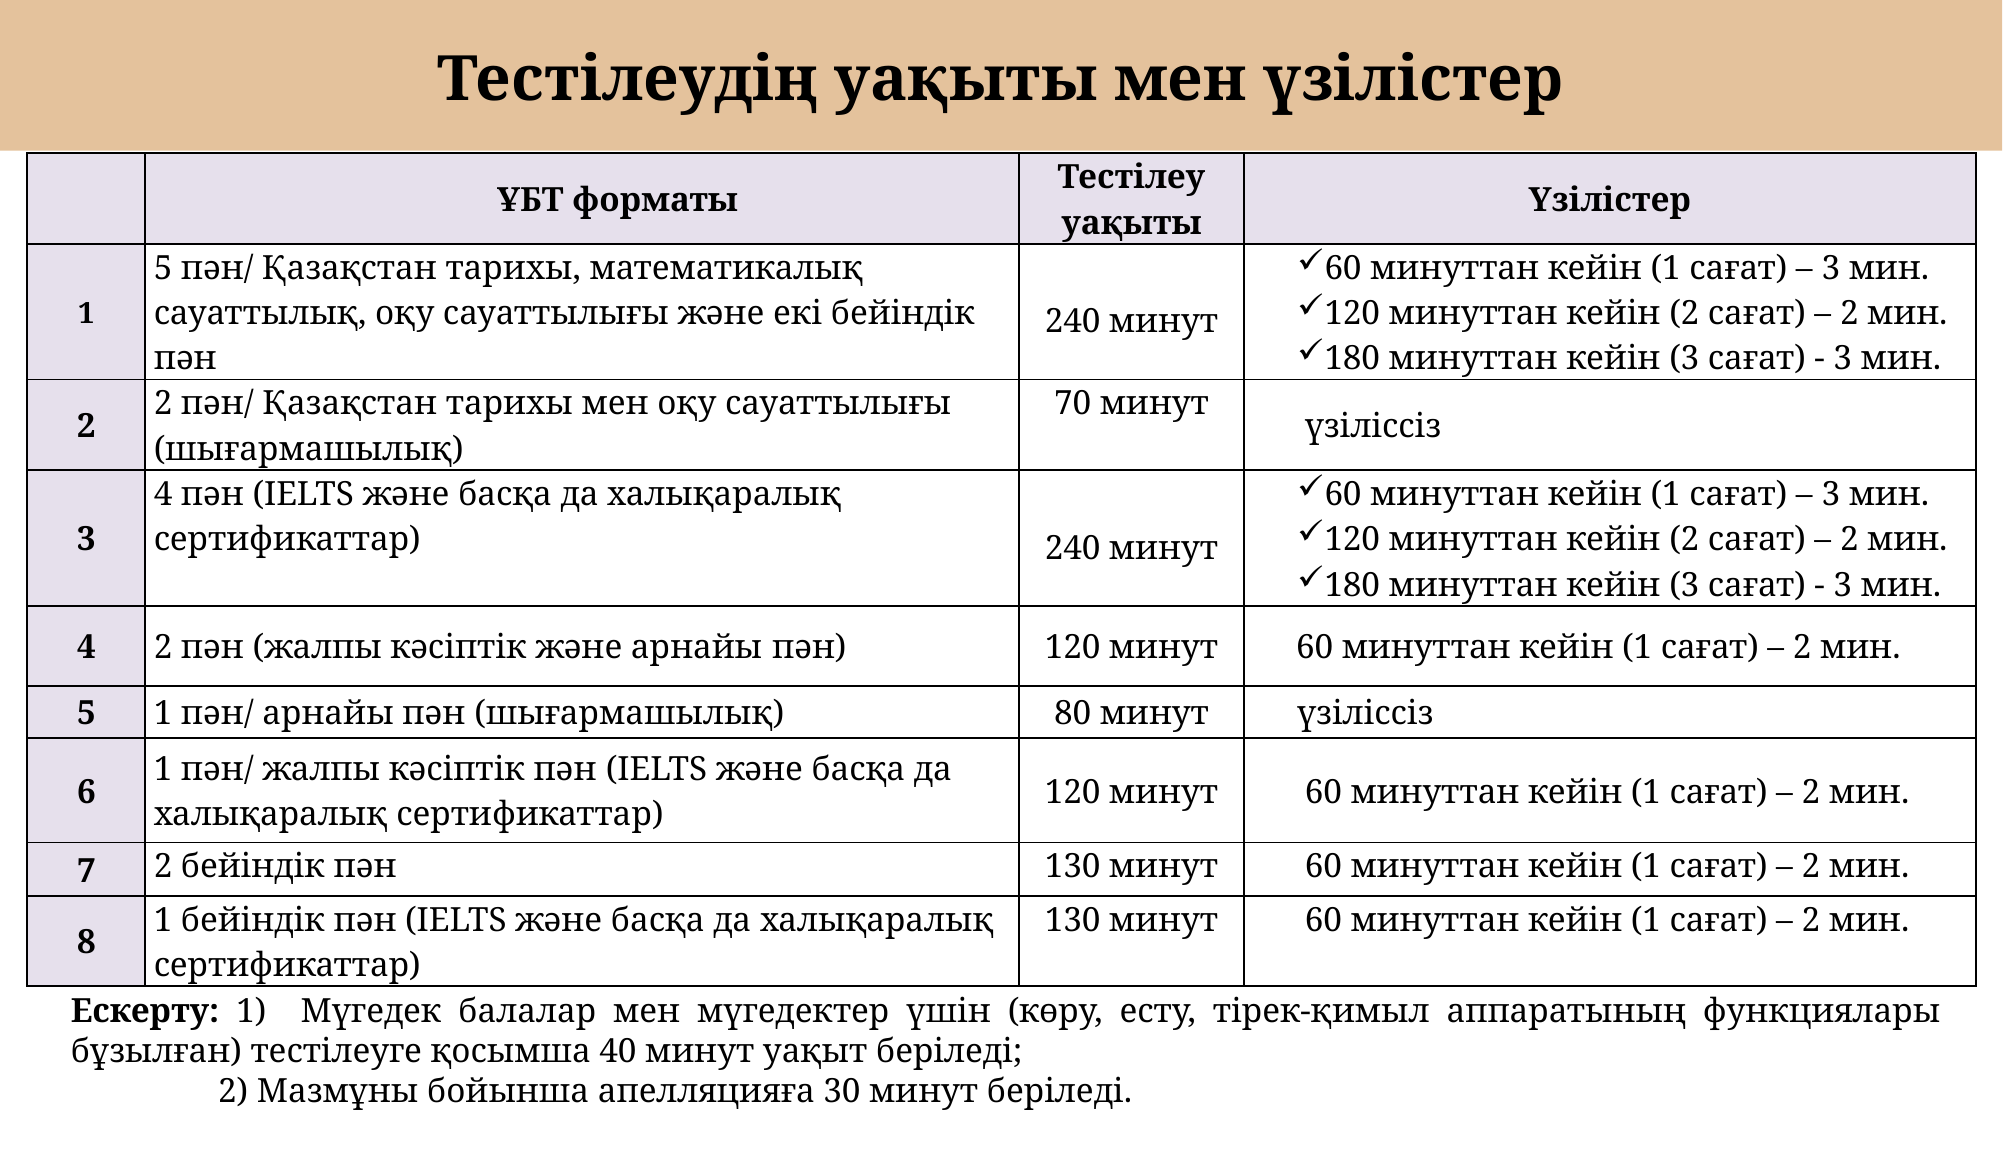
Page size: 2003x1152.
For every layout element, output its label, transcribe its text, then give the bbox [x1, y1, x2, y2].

table_cell 240 минут [1020, 245, 1243, 379]
table_cell 1 бейіндік пән (IELTS және басқа да халықаралық сертификаттар) [146, 897, 1018, 942]
table_cell 60 минуттан кейін (1 сағат) – 2 мин. [1245, 897, 1975, 985]
table_cell 1 [28, 245, 144, 379]
table_cell 7 [28, 843, 144, 895]
table_cell 4 [28, 607, 144, 685]
table_cell үзіліссіз [1245, 687, 1975, 737]
table_cell үзіліссіз [1245, 380, 1975, 469]
table_cell 70 минут [1020, 380, 1243, 469]
table_header ҰБТ форматы [146, 154, 1018, 243]
table_header Тестілеу уақыты [1020, 154, 1243, 243]
table_cell 60 минуттан кейін (1 сағат) – 2 мин. [1245, 843, 1975, 895]
table_cell 240 минут [1020, 471, 1243, 605]
table_cell 80 минут [1020, 687, 1243, 737]
table_cell 60 минуттан кейін (1 сағат) – 3 мин. 120 минуттан кейін (2 сағат) – 2 мин. 180 минуттан кейін (3 сағат) - 3 мин. [1245, 245, 1975, 379]
table_header Үзілістер [1245, 154, 1975, 243]
table_cell 2 пән/ Қазақстан тарихы мен оқу сауаттылығы (шығармашылық) [146, 380, 1018, 469]
title Тестілеудің уақыты мен үзілістер [0, 0, 2003, 151]
table_cell 2 бейіндік пән [146, 843, 1018, 895]
table_cell 60 минуттан кейін (1 сағат) – 3 мин. 120 минуттан кейін (2 сағат) – 2 мин. 180 минуттан кейін (3 сағат) - 3 мин. [1245, 471, 1975, 605]
table_cell 60 минуттан кейін (1 сағат) – 2 мин. [1245, 739, 1975, 842]
table_cell 120 минут [1020, 607, 1243, 685]
table_cell 4 пән (IELTS және басқа да халықаралық сертификаттар) [146, 471, 1018, 605]
table_cell 120 минут [1020, 739, 1243, 842]
table_cell 1 пән/ арнайы пән (шығармашылық) [146, 687, 1018, 737]
table_header [28, 154, 144, 243]
table_cell 2 пән (жалпы кәсіптік және арнайы пән) [146, 607, 1018, 685]
table_cell 130 минут [1020, 843, 1243, 895]
table_cell 130 минут [1020, 897, 1243, 942]
table_cell 3 [28, 471, 144, 605]
table_cell 8 [28, 897, 144, 985]
table_cell 5 [28, 687, 144, 737]
text_box Ескерту: 1) Мүгедек балалар мен мүгедектер үшін (көру, есту, тірек-қимыл аппаратының функциялары бұзылған) тестілеуге қосымша 40 минут уақыт беріледі; 2) Мазмұны бойынша апелляцияға 30 минут беріледі. [55, 942, 1958, 1117]
table_cell 5 пән/ Қазақстан тарихы, математикалық сауаттылық, оқу сауаттылығы және екі бейіндік пән [146, 245, 1018, 379]
table_cell 60 минуттан кейін (1 сағат) – 2 мин. [1245, 607, 1975, 685]
table_cell 2 [28, 380, 144, 469]
table_cell 1 пән/ жалпы кәсіптік пән (IELTS және басқа да халықаралық сертификаттар) [146, 739, 1018, 842]
table_cell 6 [28, 739, 144, 842]
